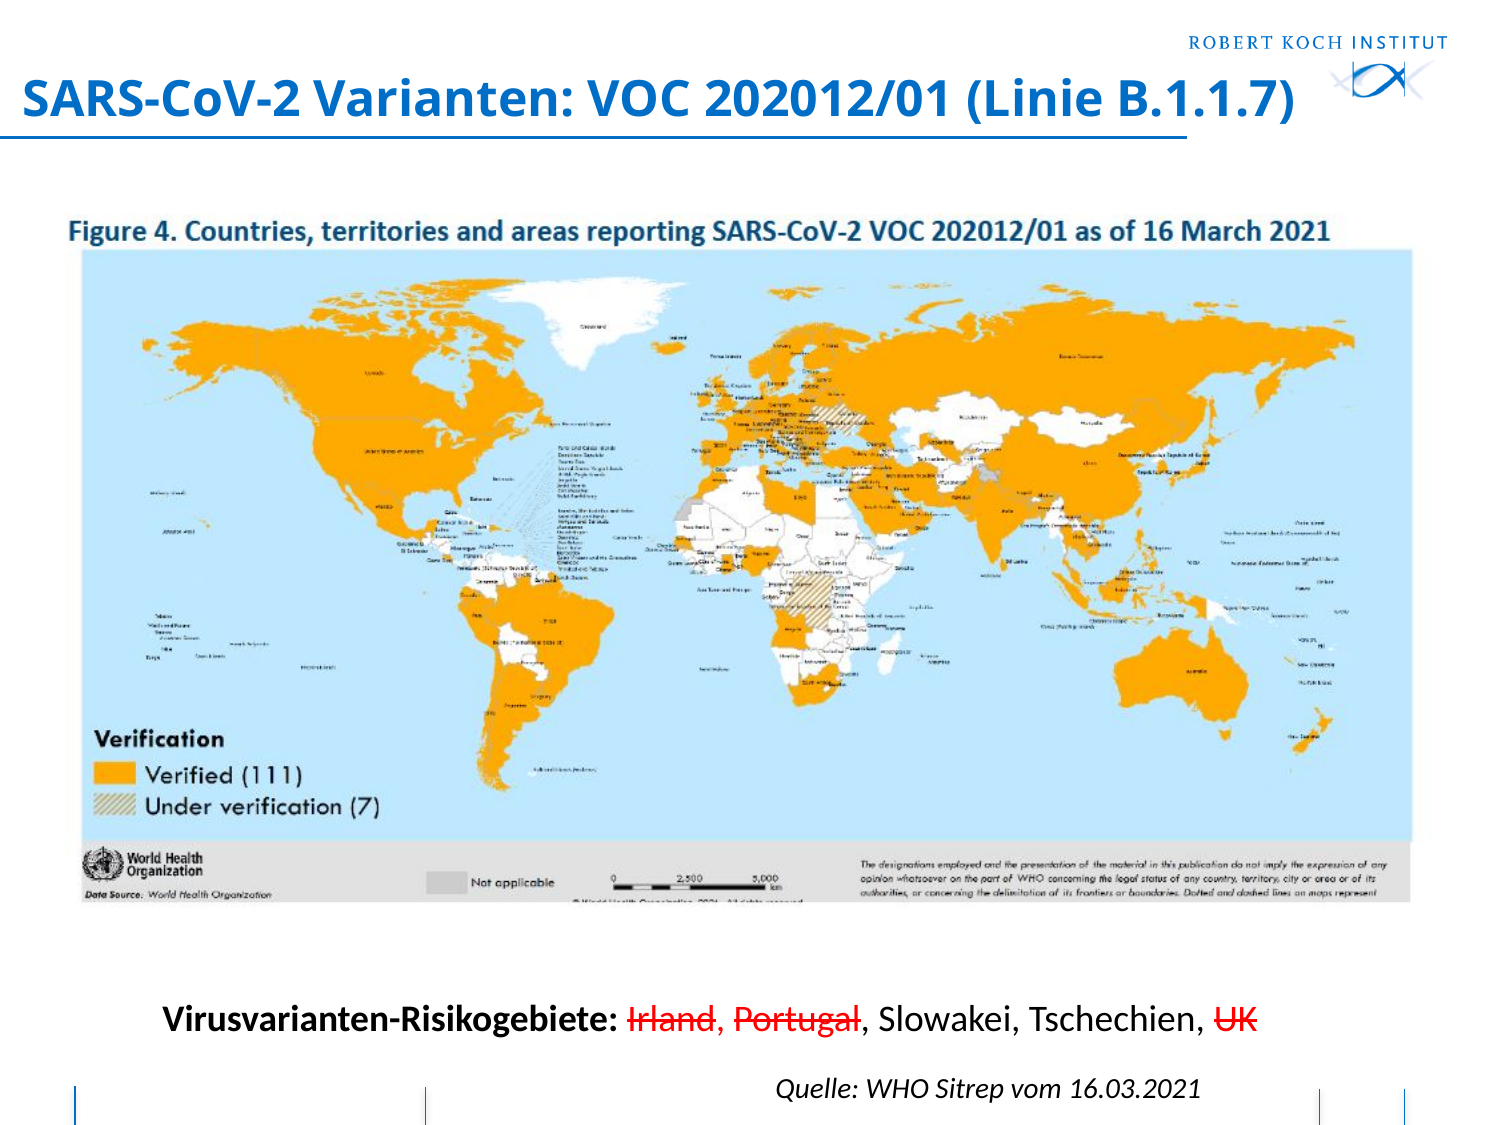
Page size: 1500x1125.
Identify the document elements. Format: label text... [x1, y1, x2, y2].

text_box Quelle: WHO Sitrep vom 16.03.2021 [419, 1062, 1217, 1112]
picture [24, 193, 1441, 934]
title SARS-CoV-2 Varianten: VOC 202012/01 (Linie B.1.1.7) [22, 66, 1350, 128]
text_box Virusvarianten-Risikogebiete: Irland, Portugal, Slowakei, Tschechien, UK [147, 986, 1471, 1046]
picture [1182, 29, 1454, 109]
